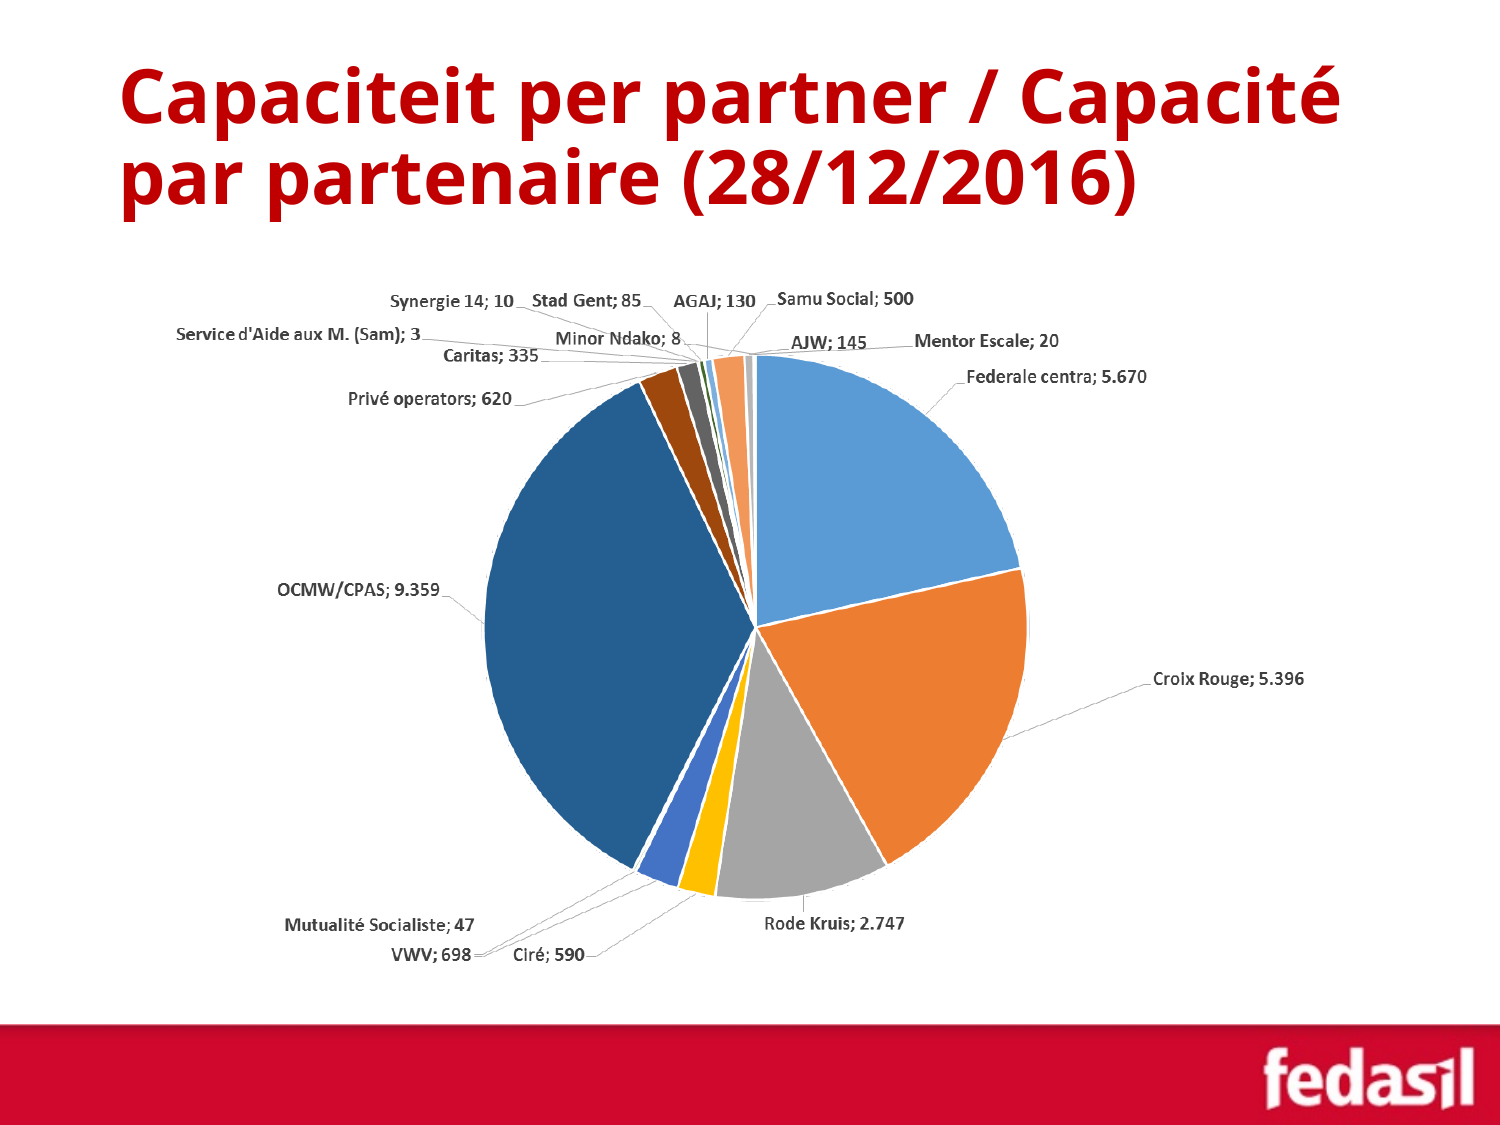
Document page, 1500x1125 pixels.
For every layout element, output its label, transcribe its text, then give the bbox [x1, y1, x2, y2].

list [103, 272, 1397, 968]
title Capaciteit per partner / Capacité par partenaire (28/12/2016) [103, 31, 1397, 249]
picture [0, 1024, 1500, 1125]
